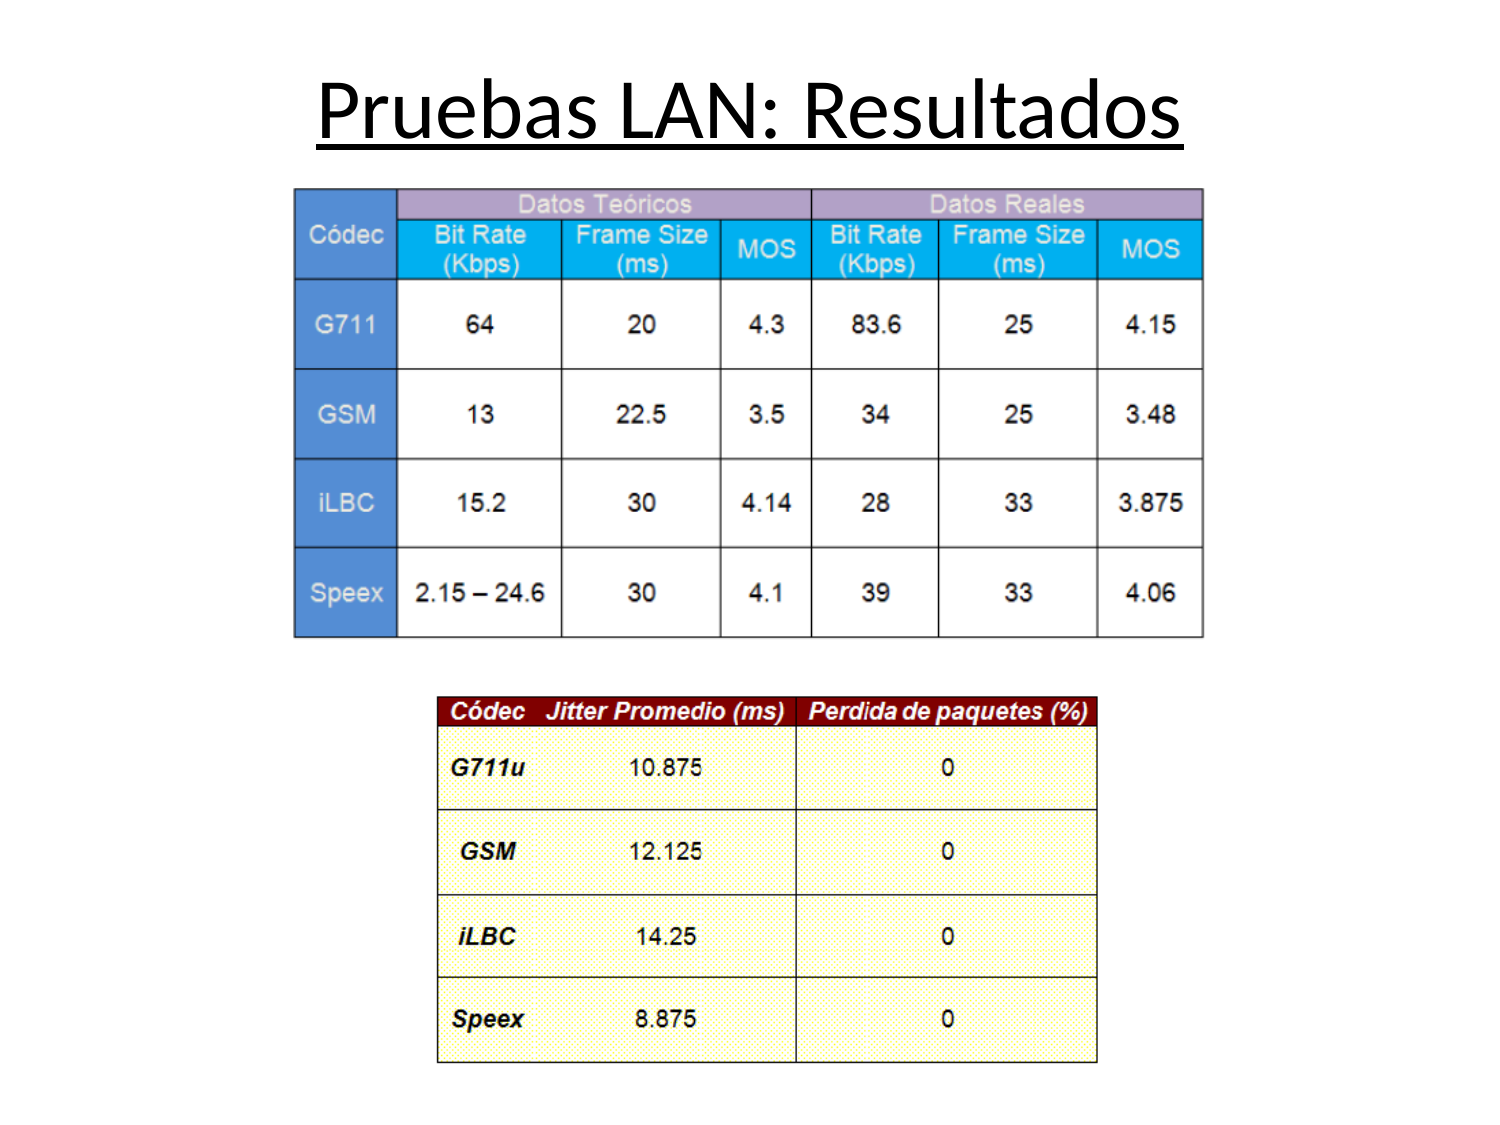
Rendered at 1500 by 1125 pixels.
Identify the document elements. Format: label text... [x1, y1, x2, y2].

picture [292, 187, 1208, 642]
picture [433, 691, 1102, 1067]
title Pruebas LAN: Resultados [75, 45, 1425, 164]
